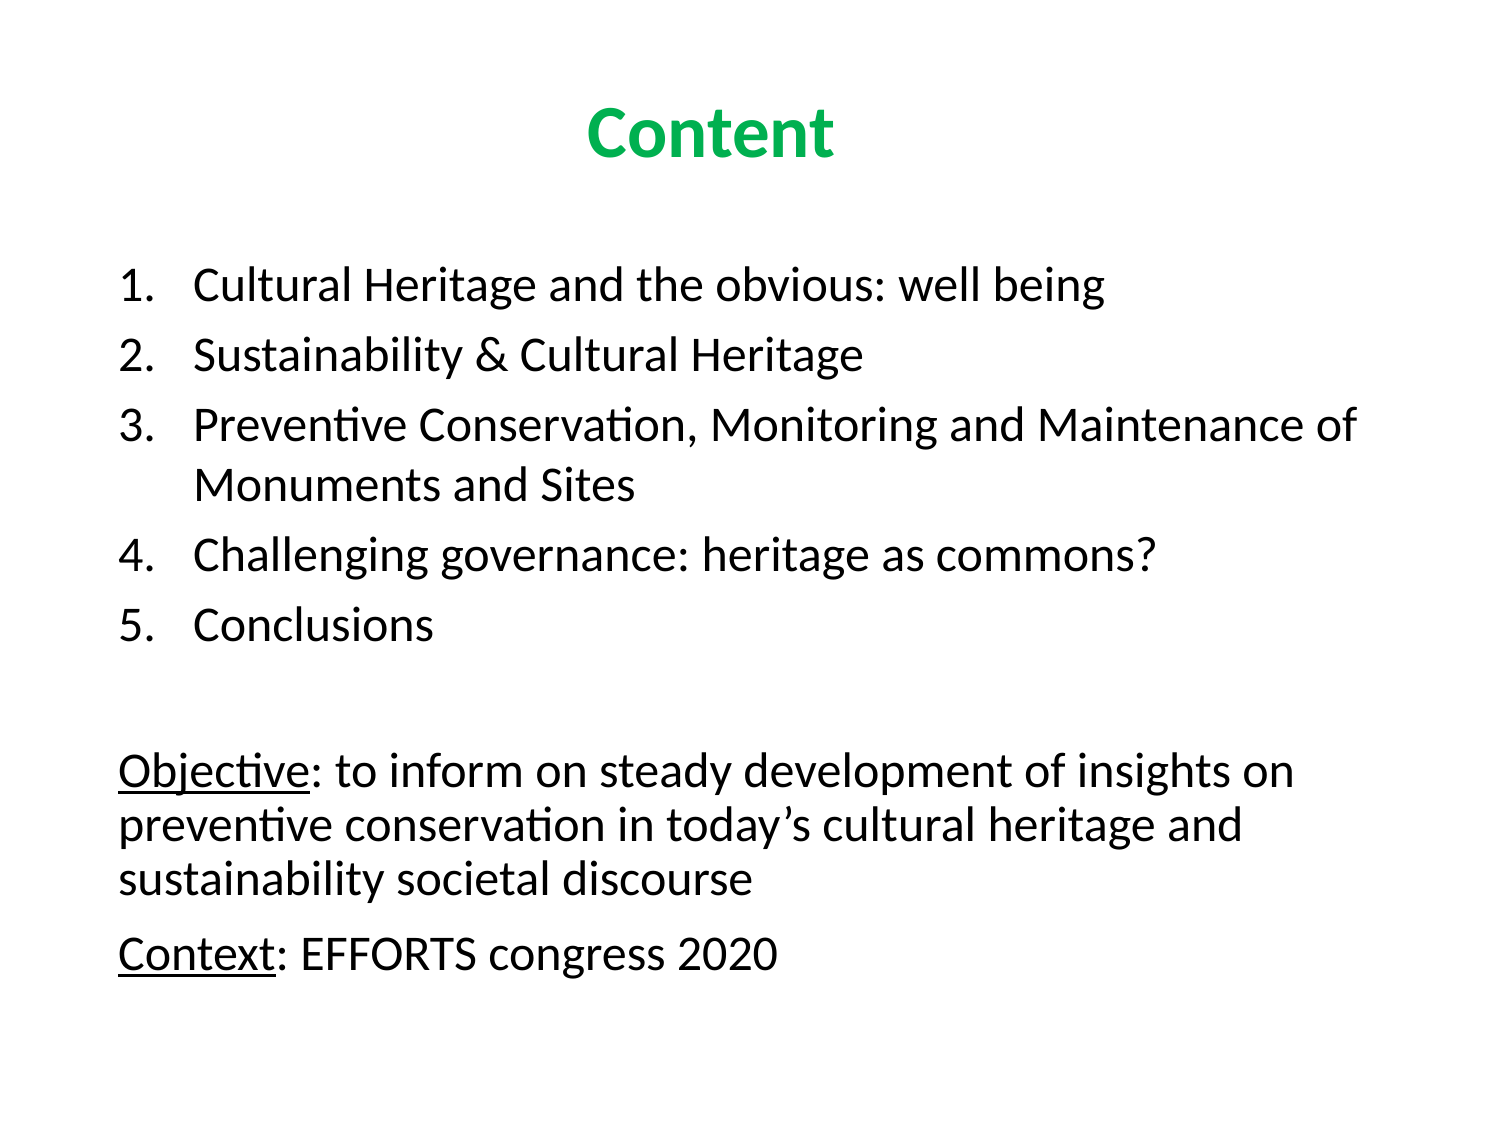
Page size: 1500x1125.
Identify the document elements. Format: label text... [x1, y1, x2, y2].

title Content [103, 33, 1320, 222]
text_box Objective: to inform on steady development of insights on preventive conservation in today’s cultural heritage and sustainability societal discourse Context: EFFORTS congress 2020 [103, 737, 1397, 1012]
list Cultural Heritage and the obvious: well being Sustainability & Cultural Heritage Preventive Conservation, Monitoring and Maintenance of Monuments and Sites Challenging governance: heritage as commons? Conclusions [103, 243, 1397, 737]
